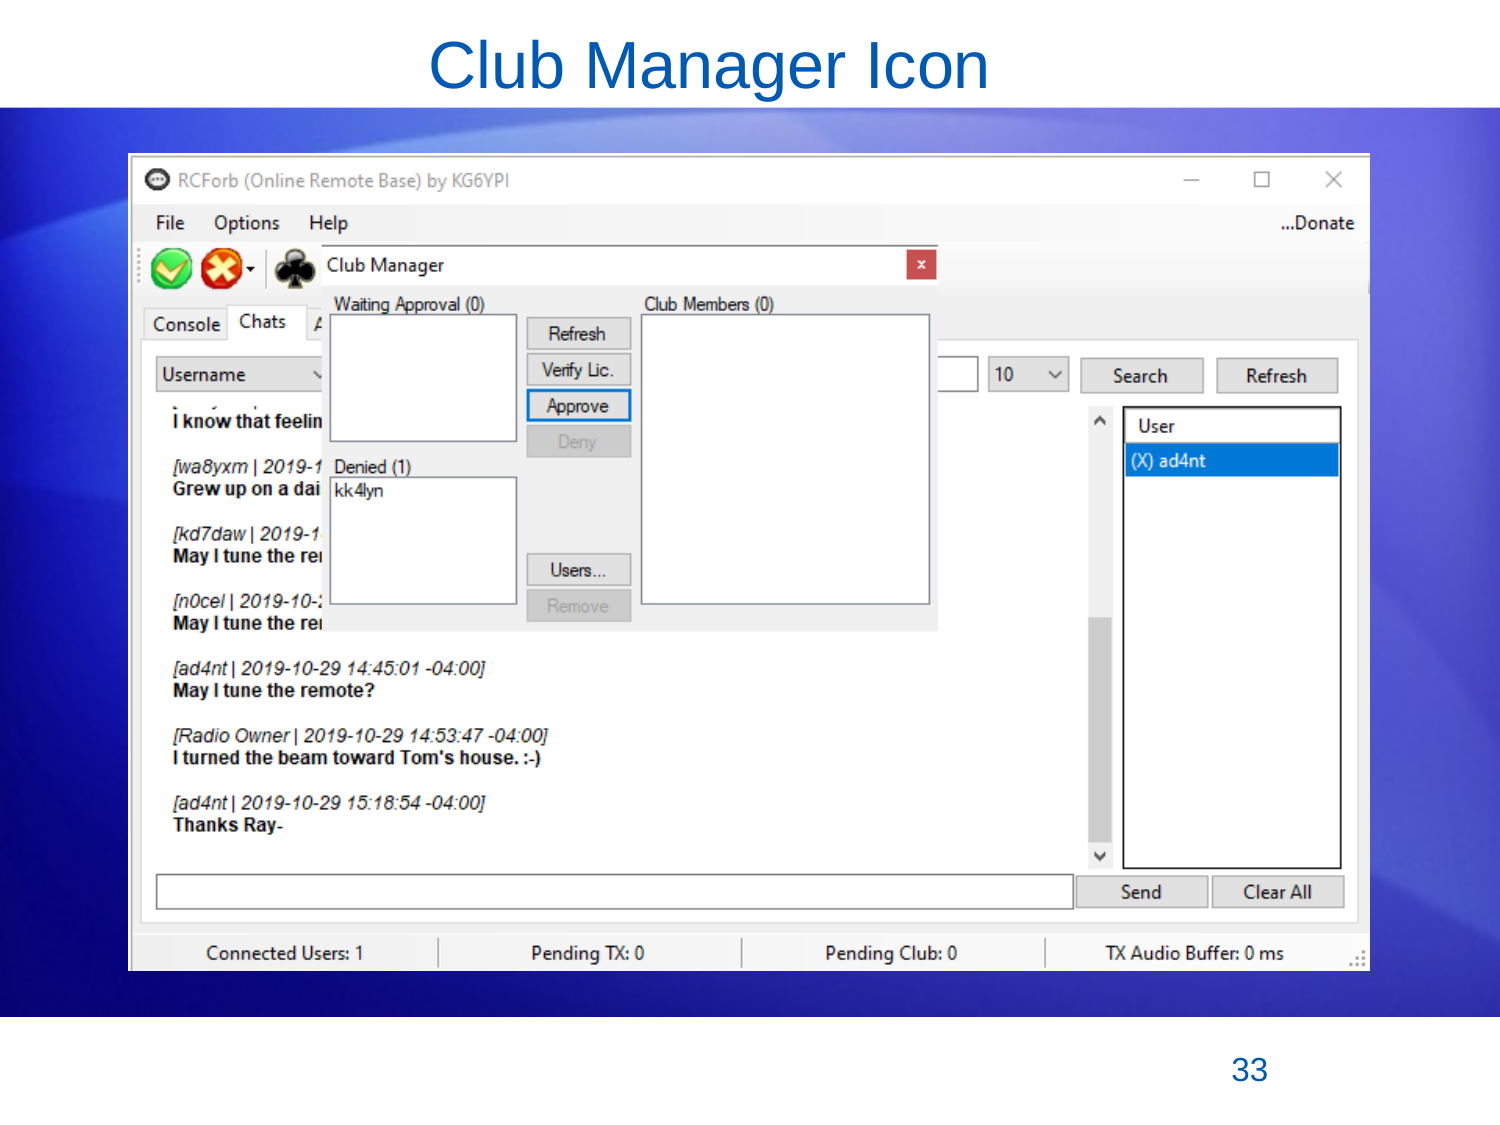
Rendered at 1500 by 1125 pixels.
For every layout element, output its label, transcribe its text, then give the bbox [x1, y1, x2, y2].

picture [0, 108, 1500, 1017]
slide_number 33 [1074, 1017, 1425, 1096]
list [128, 153, 1370, 972]
title Club Manager Icon [35, 11, 1386, 112]
